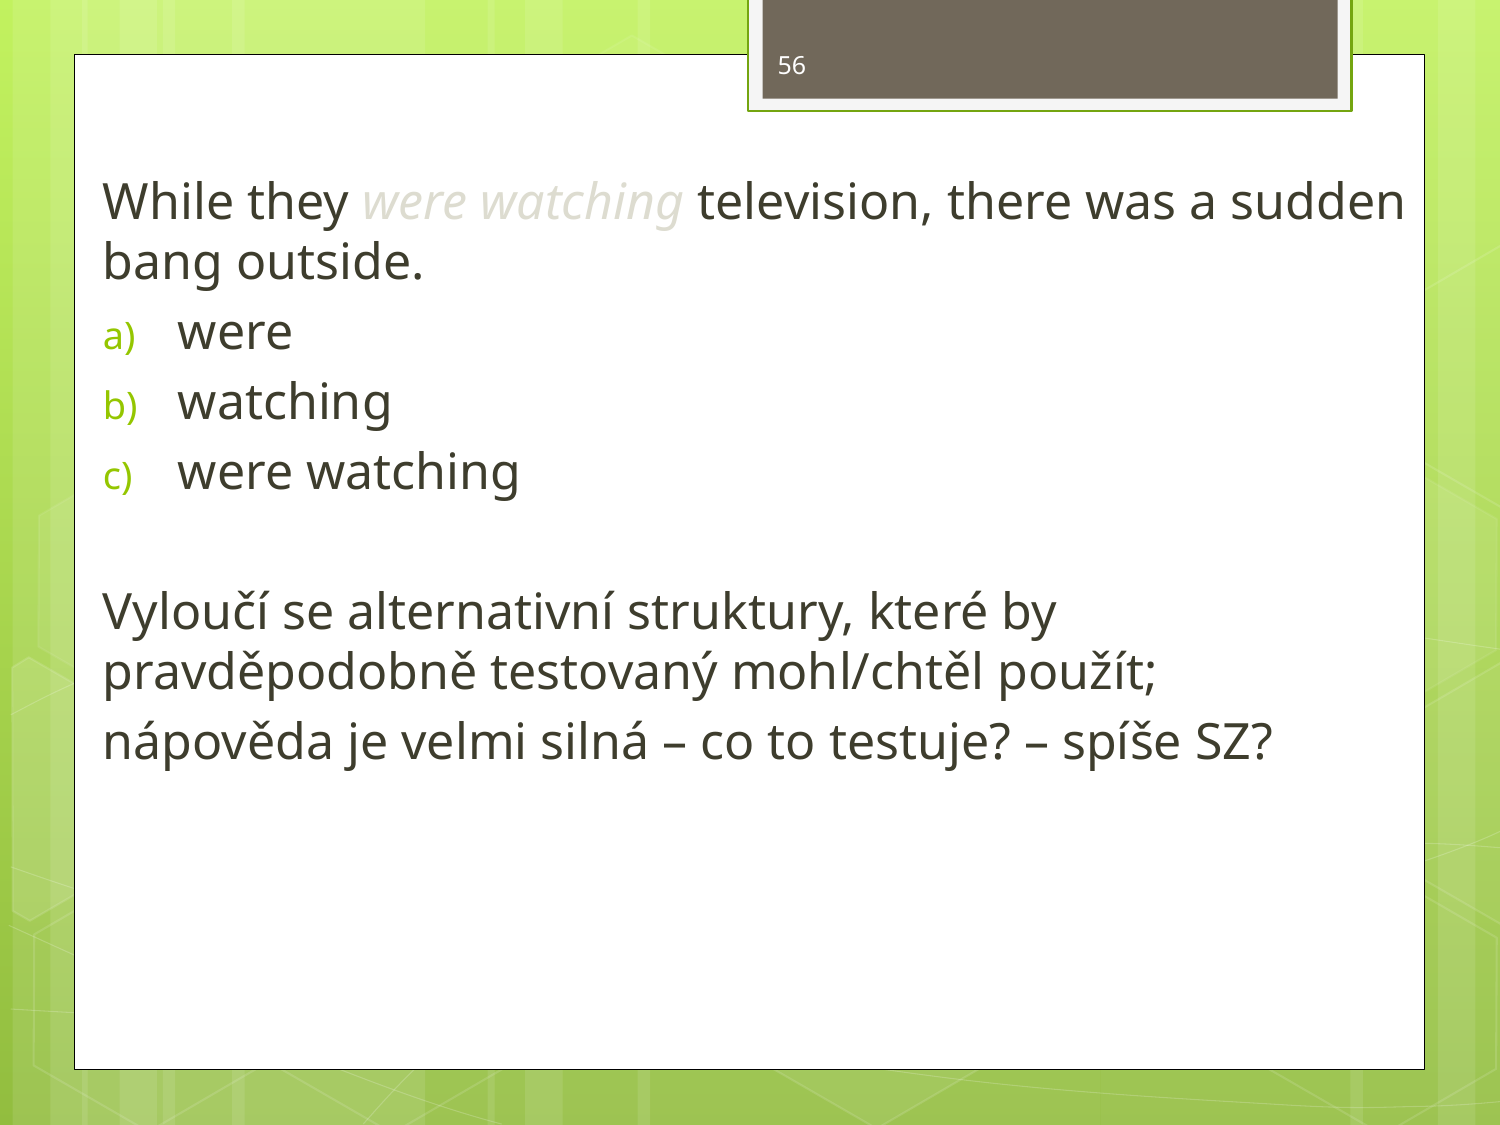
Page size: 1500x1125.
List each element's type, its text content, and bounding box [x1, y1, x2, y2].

list While they were watching television, there was a sudden bang outside. were watching were watching Vyloučí se alternativní struktury, které by pravděpodobně testovaný mohl/chtěl použít; nápověda je velmi silná – co to testuje? – spíše SZ? [76, 162, 1424, 796]
title [76, 54, 1229, 156]
slide_number 76 [0, 299, 11, 306]
slide_number 56 [762, 36, 982, 97]
